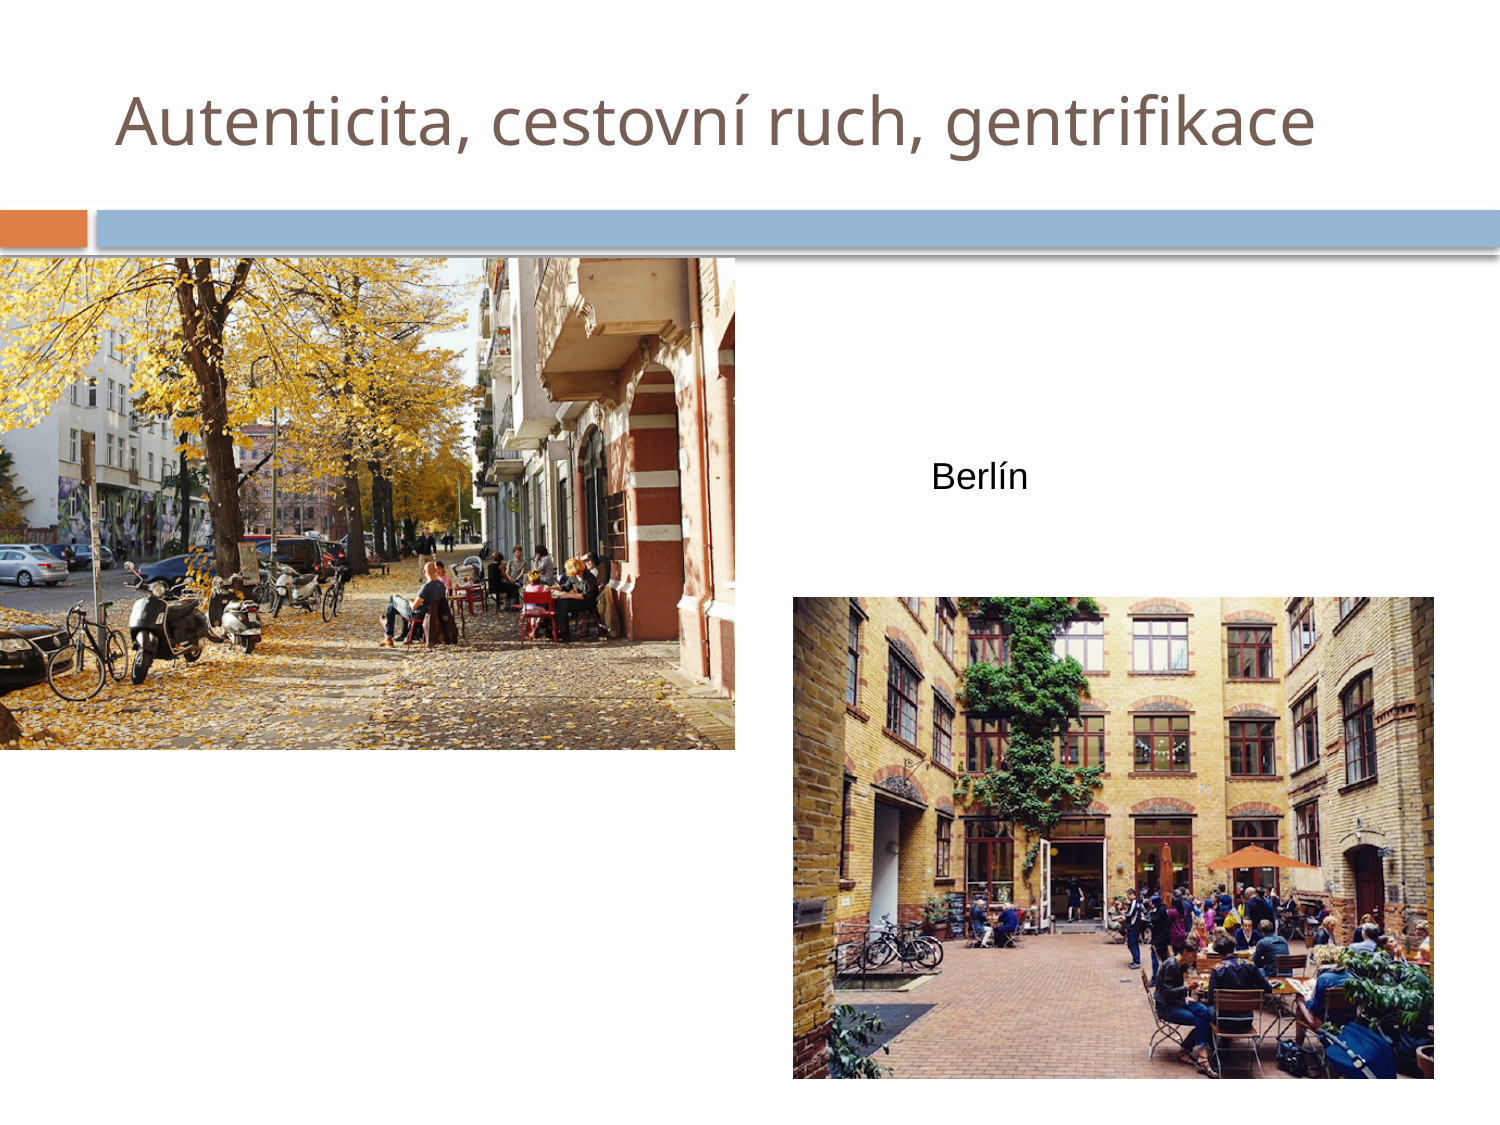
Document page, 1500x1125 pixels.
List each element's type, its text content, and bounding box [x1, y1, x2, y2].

picture [793, 597, 1435, 1079]
title Autenticita, cestovní ruch, gentrifikace [100, 37, 1438, 200]
picture [0, 257, 735, 751]
text_box Berlín [916, 444, 1044, 505]
